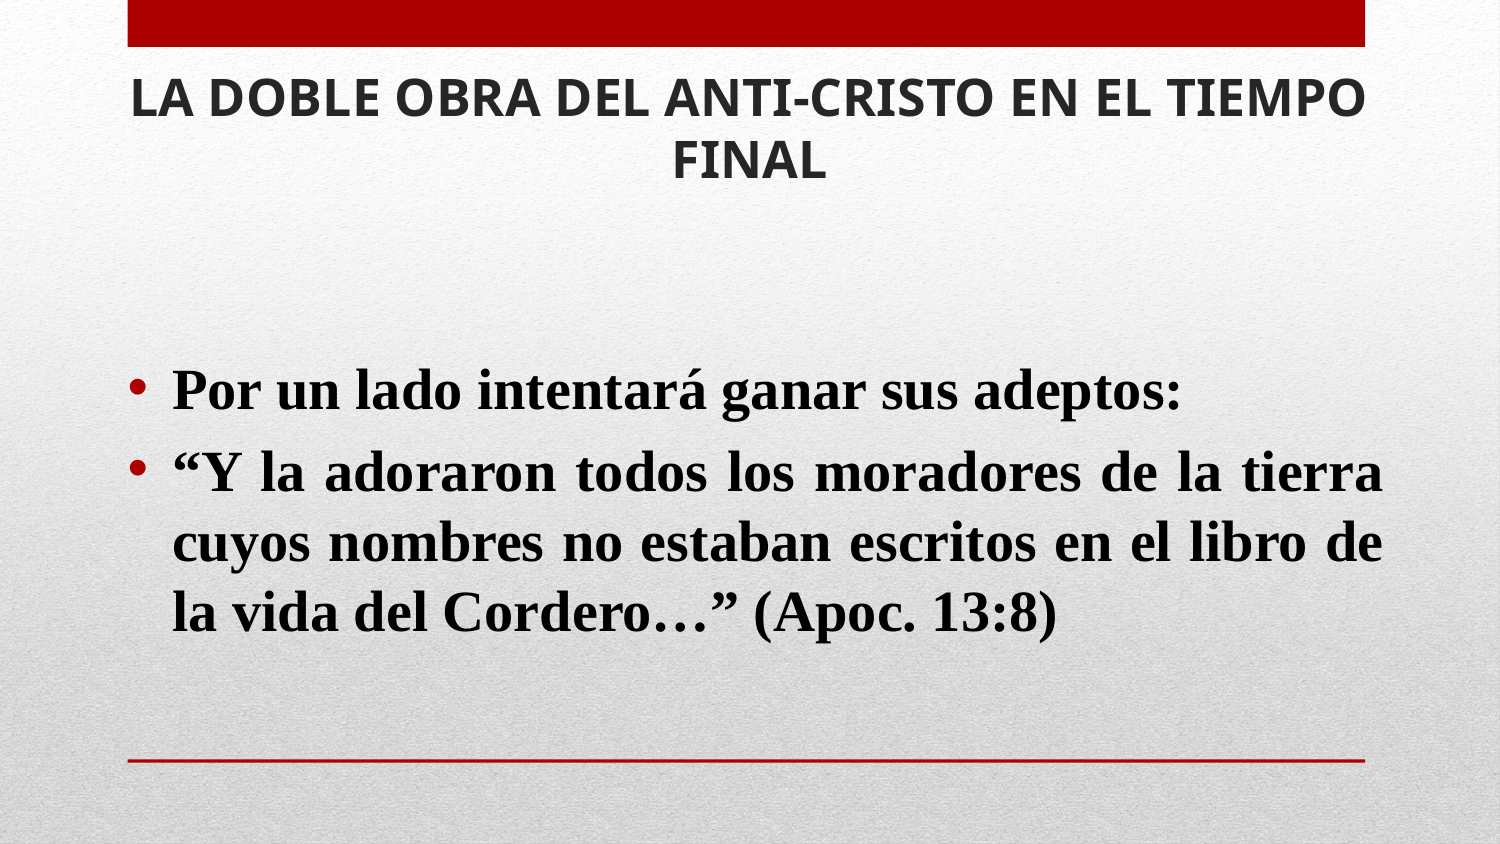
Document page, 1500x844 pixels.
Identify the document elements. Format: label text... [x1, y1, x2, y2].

title LA DOBLE OBRA DEL ANTI-CRISTO EN EL TIEMPO FINAL [112, 56, 1388, 197]
list Por un lado intentará ganar sus adeptos: “Y la adoraron todos los moradores de la tierra cuyos nombres no estaban escritos en el libro de la vida del Cordero…” (Apoc. 13:8) [112, 243, 1400, 751]
